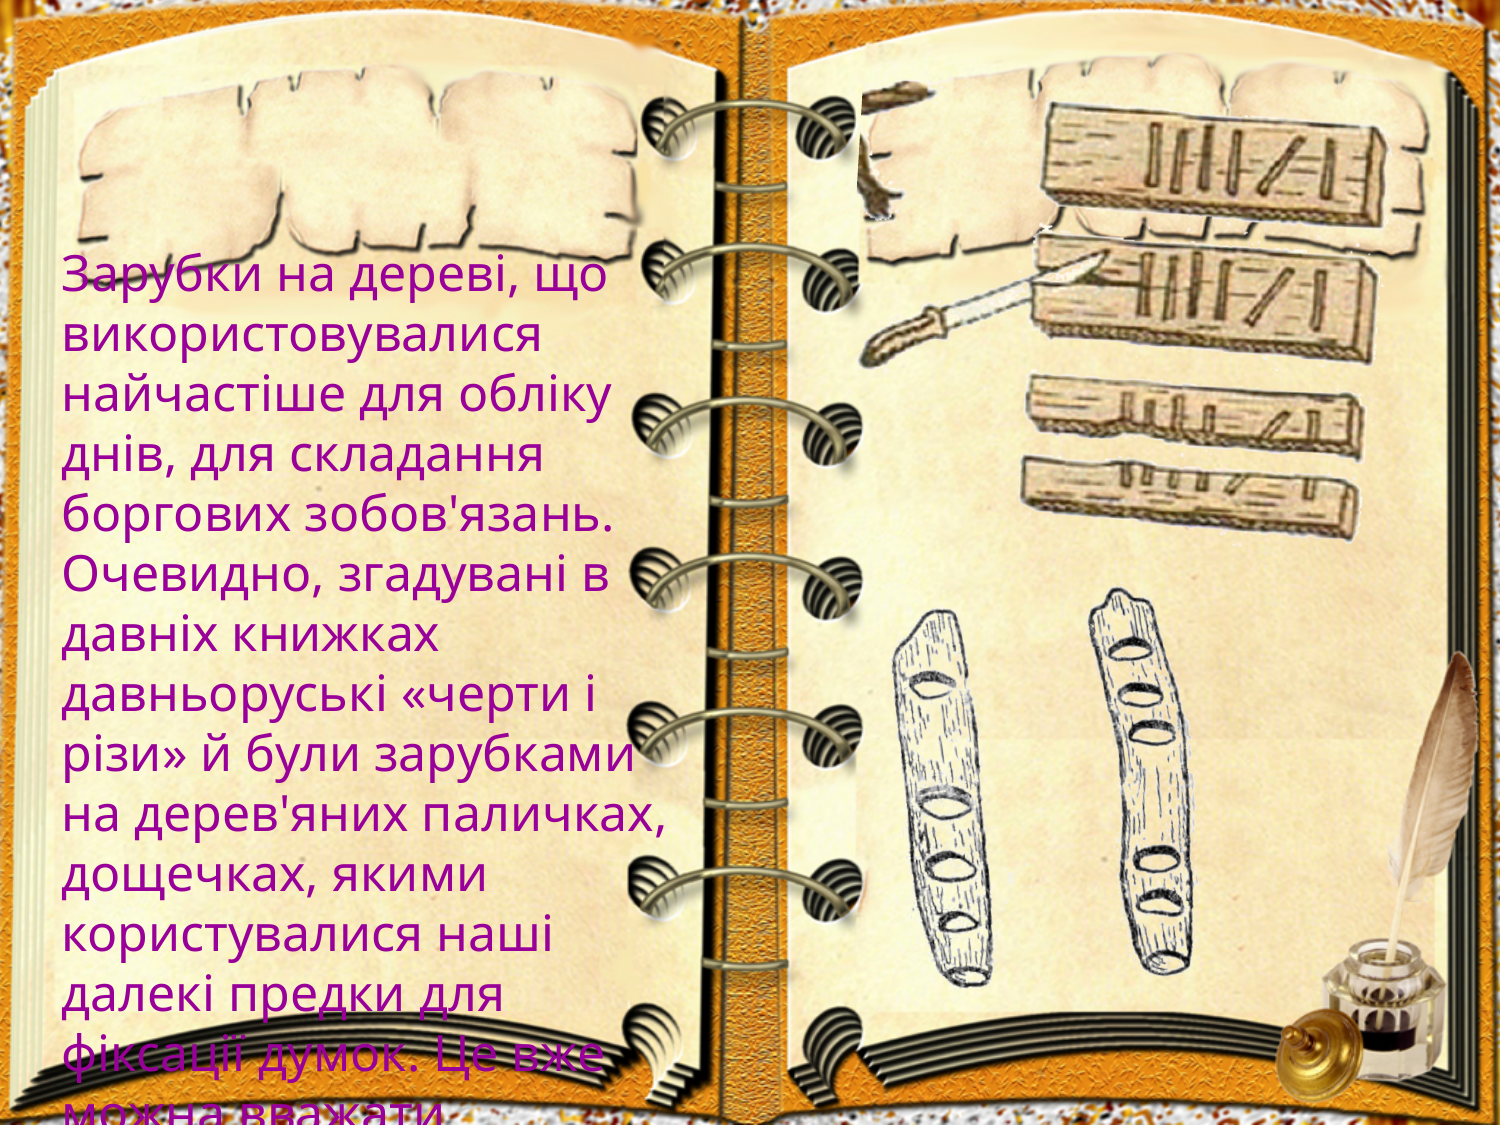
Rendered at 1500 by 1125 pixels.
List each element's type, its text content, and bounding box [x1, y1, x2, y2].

picture [0, 0, 1500, 1125]
text_box Зарубки на дереві, що використовувалися найчастіше для обліку днів, для складання боргових зобов'язань. Очевидно, згадувані в давніх книжках давньоруські «черти і різи» й були зарубками на дерев'яних паличках, дощечках, якими користувалися наші далекі предки для фіксації думок. Це вже можна вважати зачатками справжнього письма. [46, 234, 692, 1125]
